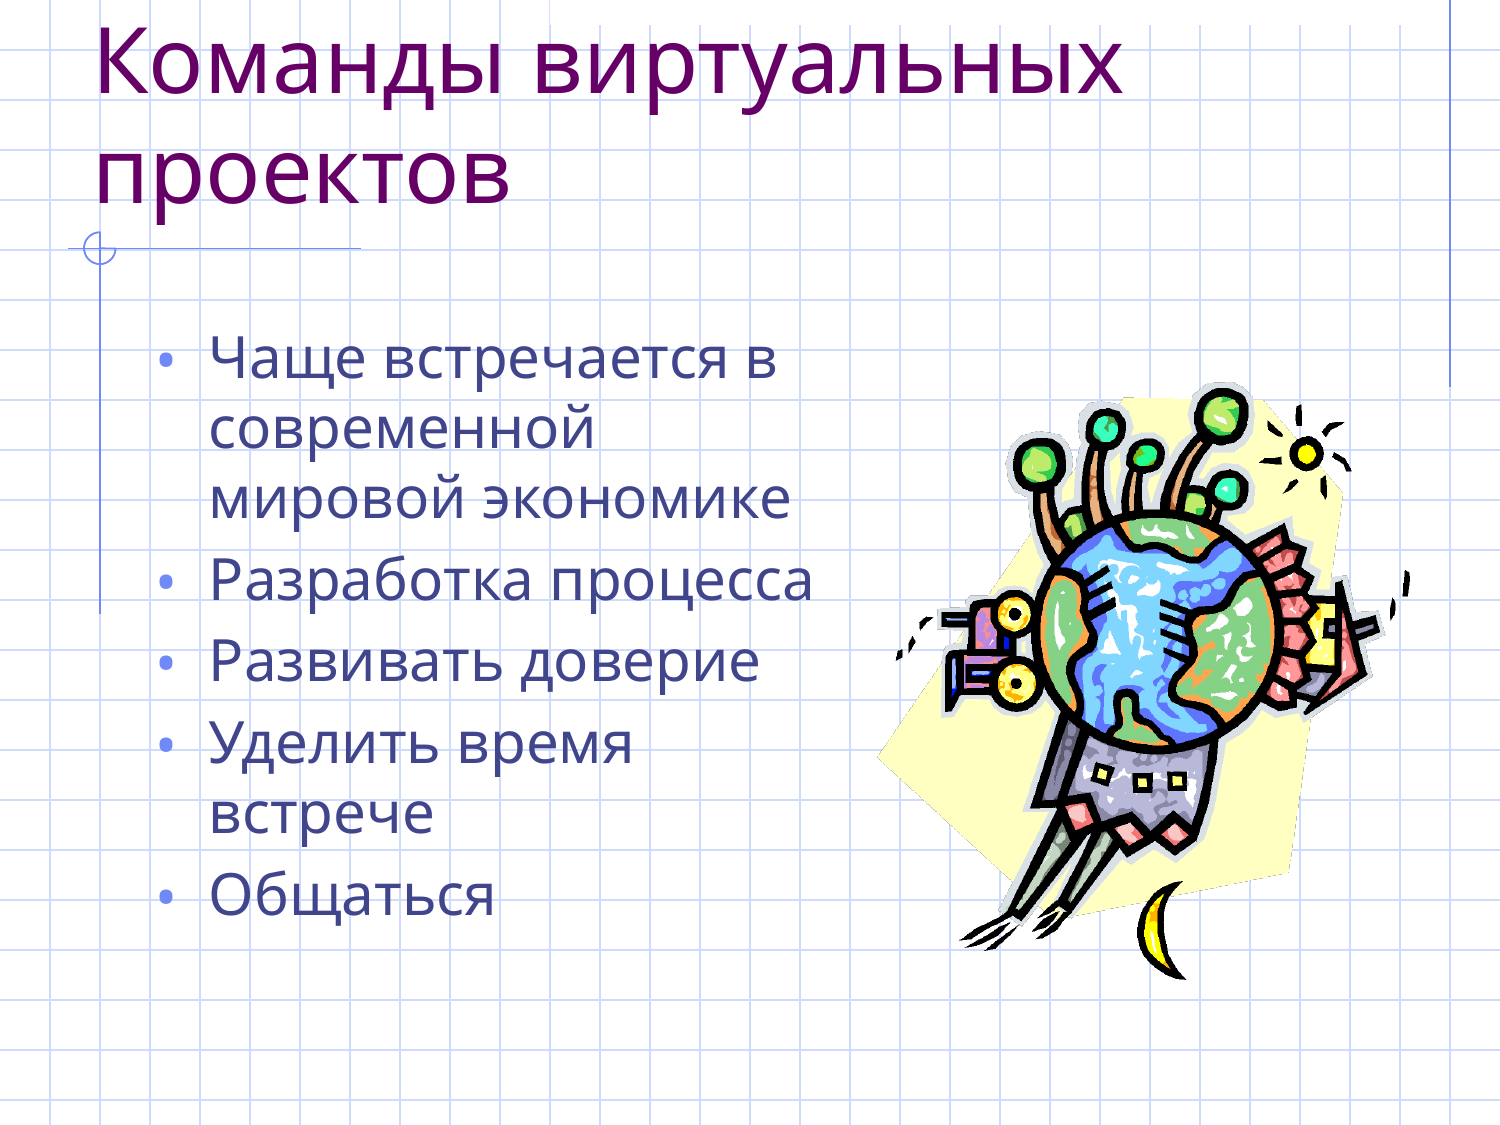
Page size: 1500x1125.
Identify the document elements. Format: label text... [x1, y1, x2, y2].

title Команды виртуальных проектов [77, 41, 1500, 230]
list Чаще встречается в современной мировой экономике Разработка процесса Развивать доверие Уделить время встрече Общаться [137, 312, 859, 988]
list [867, 373, 1419, 989]
